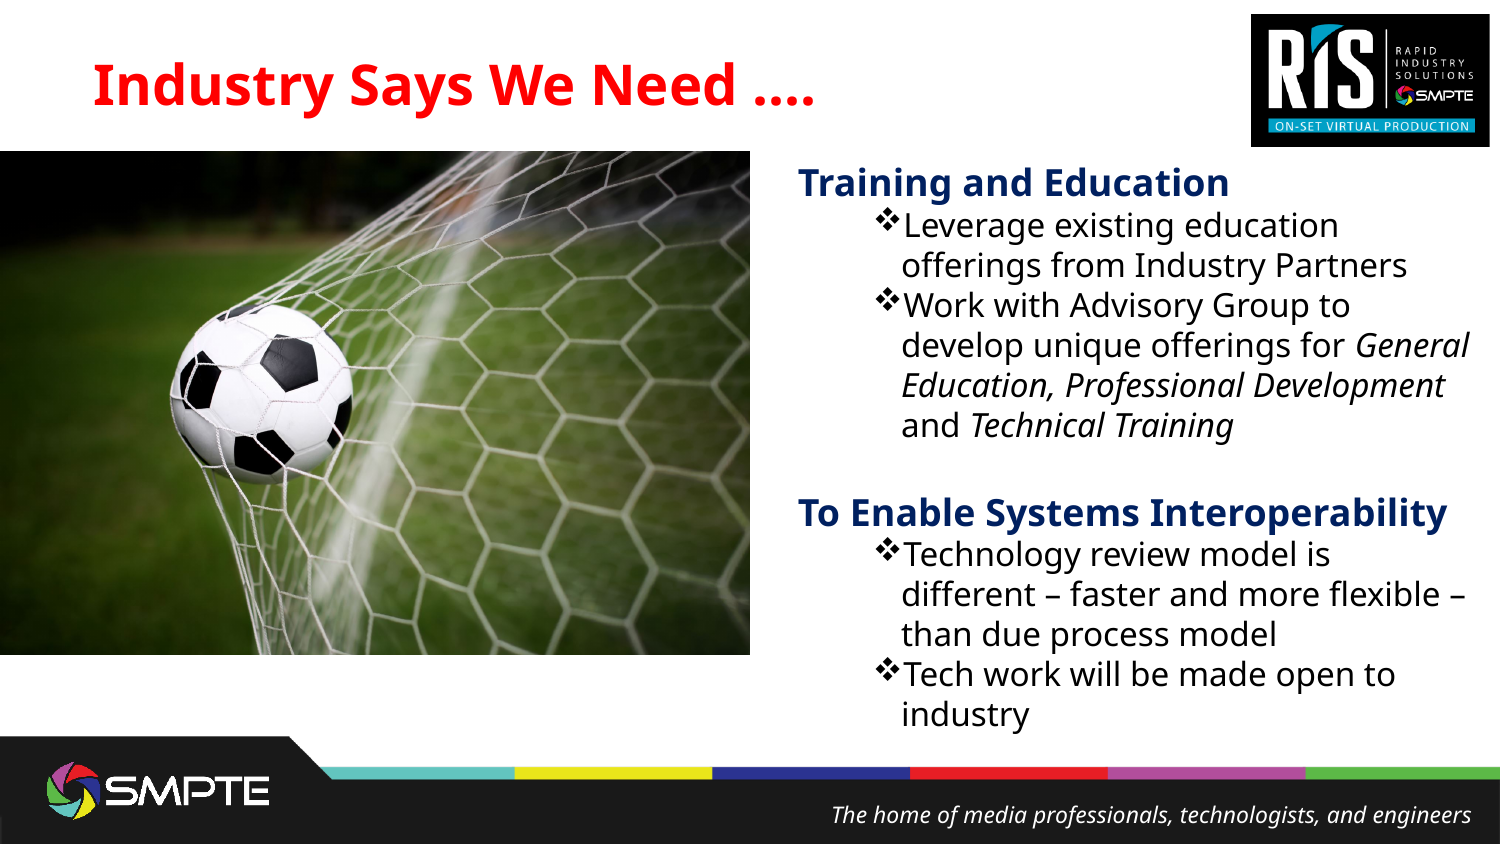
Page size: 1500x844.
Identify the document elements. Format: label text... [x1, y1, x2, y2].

text_box Industry Says We Need .... [78, 41, 1050, 124]
picture [0, 151, 750, 656]
picture [1249, 10, 1490, 147]
text_box Training and Education Leverage existing education offerings from Industry Partners Work with Advisory Group to develop unique offerings for General Education, Professional Development and Technical Training To Enable Systems Interoperability Technology review model is different – faster and more flexible – than due process model Tech work will be made open to industry [782, 151, 1490, 741]
picture [0, 736, 1500, 844]
